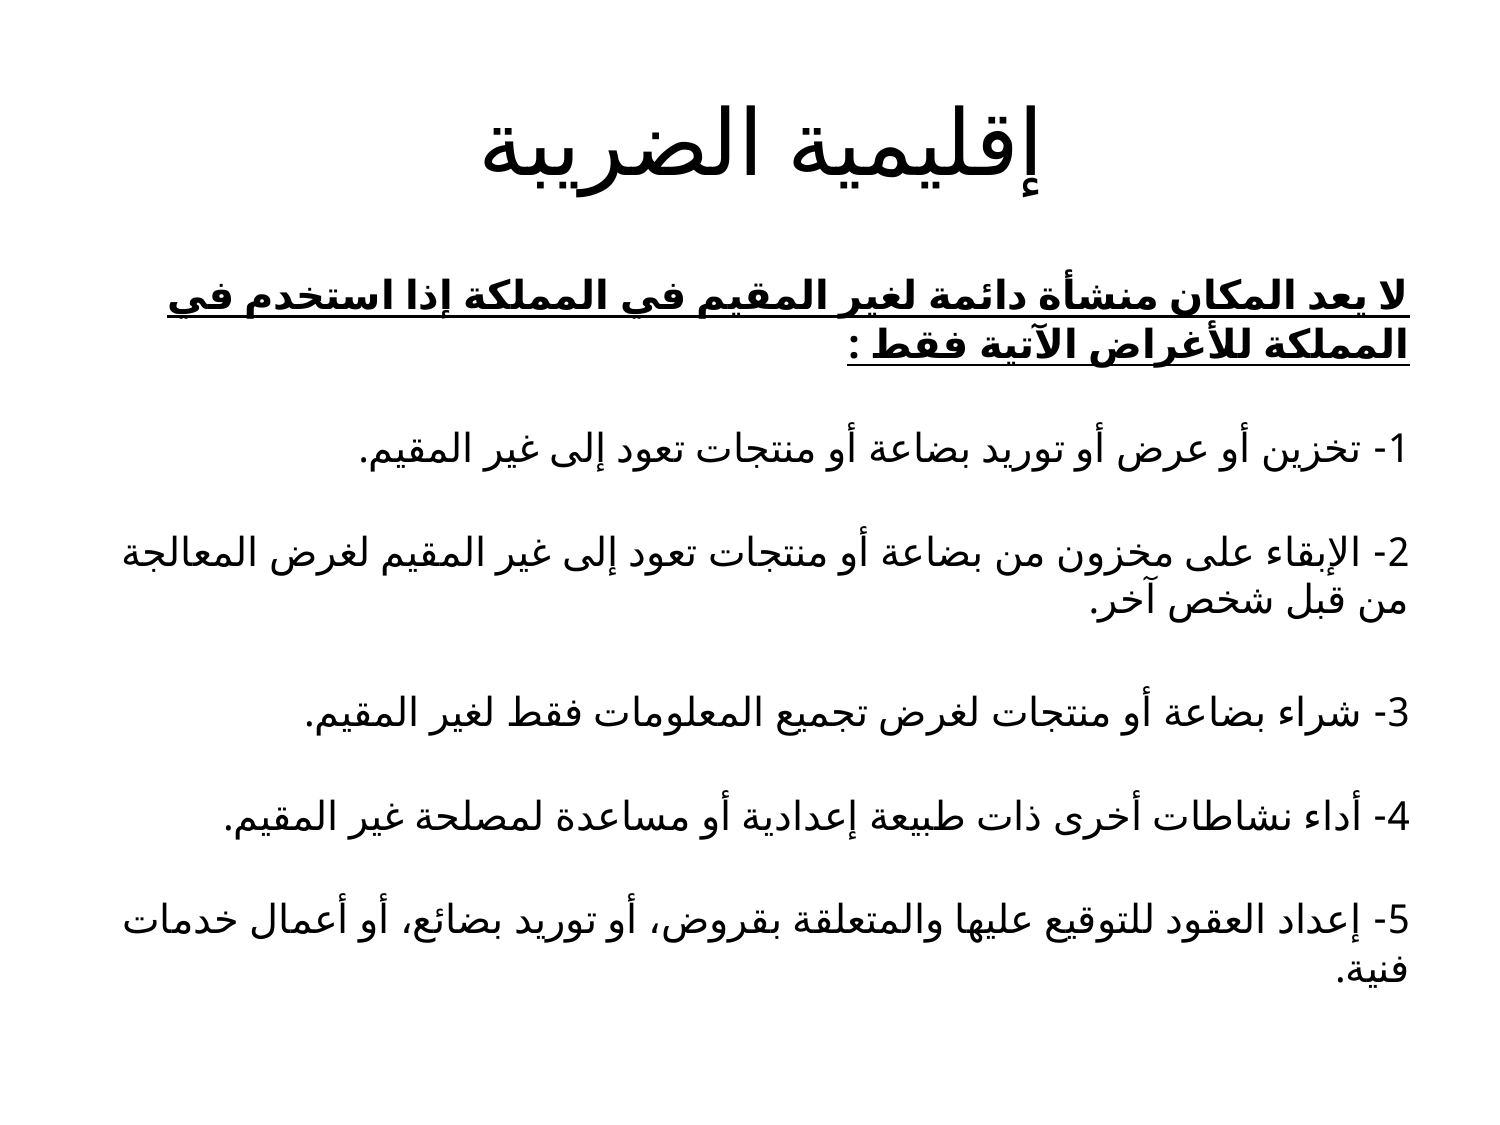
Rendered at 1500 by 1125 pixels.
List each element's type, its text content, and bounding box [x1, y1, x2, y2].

list لا يعد المكان منشأة دائمة لغير المقيم في المملكة إذا استخدم في المملكة للأغراض الآتية فقط : 1- تخزين أو عرض أو توريد بضاعة أو منتجات تعود إلى غير المقيم. 2- الإبقاء على مخزون من بضاعة أو منتجات تعود إلى غير المقيم لغرض المعالجة من قبل شخص آخر. 3- شراء بضاعة أو منتجات لغرض تجميع المعلومات فقط لغير المقيم. 4- أداء نشاطات أخرى ذات طبيعة إعدادية أو مساعدة لمصلحة غير المقيم. 5- إعداد العقود للتوقيع عليها والمتعلقة بقروض، أو توريد بضائع، أو أعمال خدمات فنية. [75, 262, 1425, 1005]
title إقليمية الضريبة [75, 45, 1425, 233]
